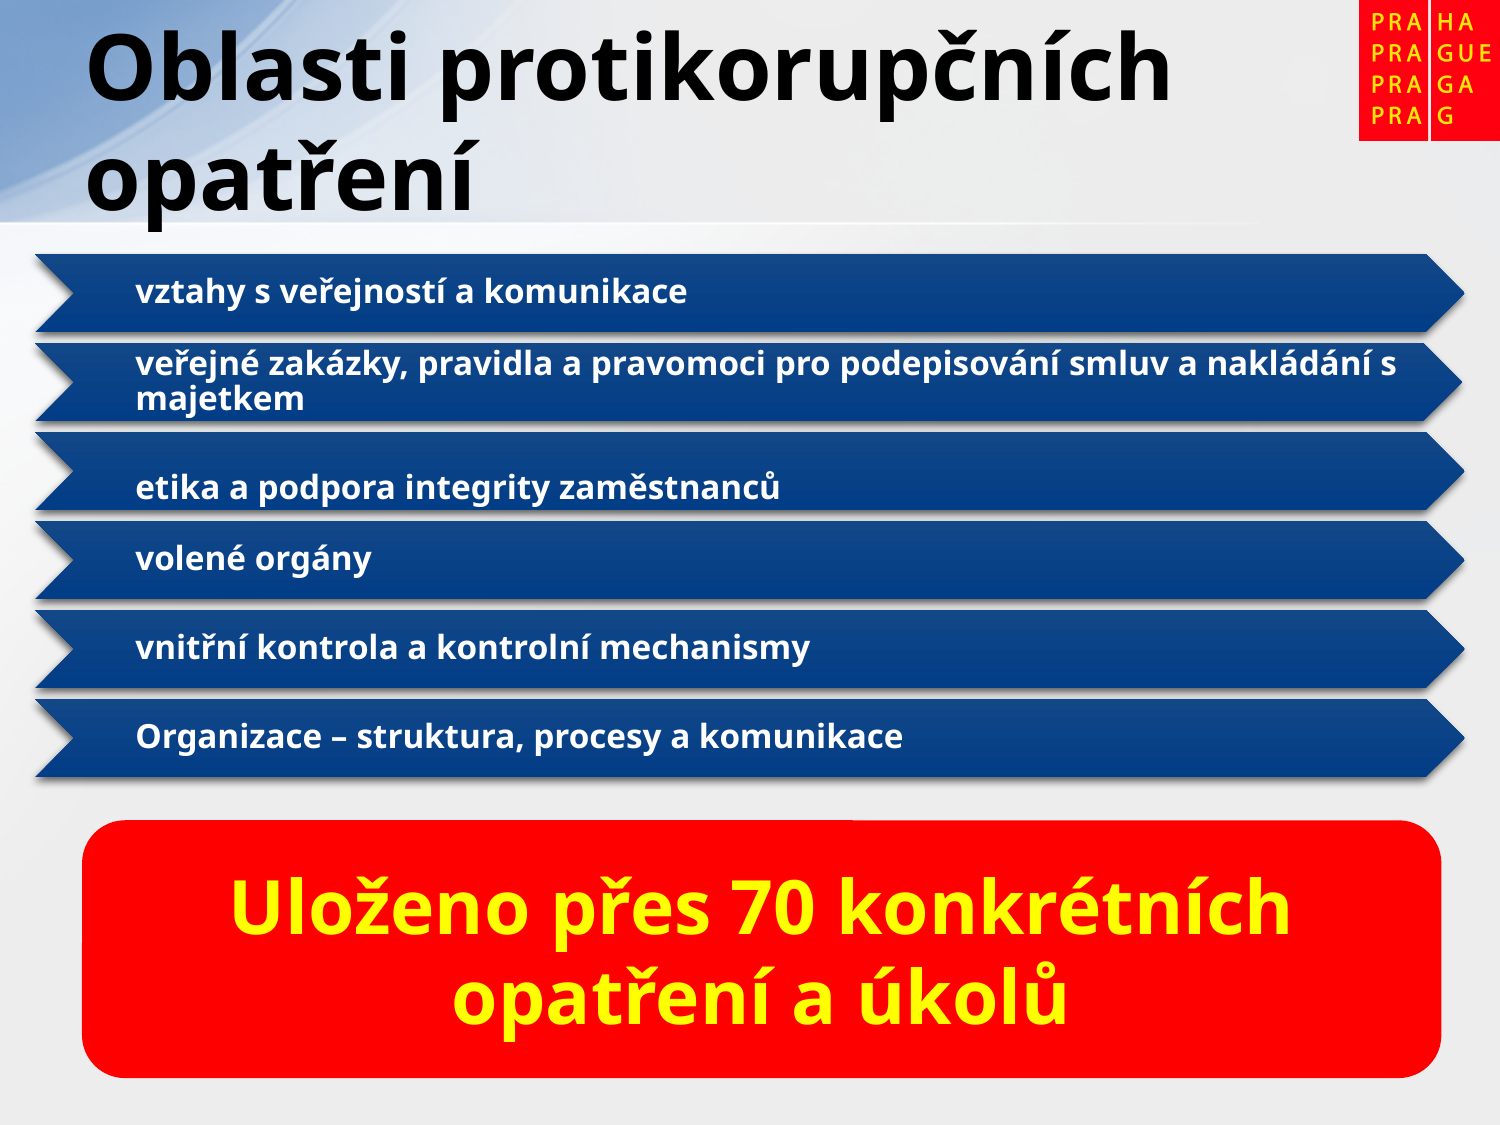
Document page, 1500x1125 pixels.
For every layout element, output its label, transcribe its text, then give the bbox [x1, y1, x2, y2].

title Oblasti protikorupčních opatření [70, 82, 1425, 233]
picture [0, 0, 1500, 1125]
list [34, 233, 1466, 798]
text_box Uloženo přes 70 konkrétních opatření a úkolů [79, 818, 1444, 1081]
